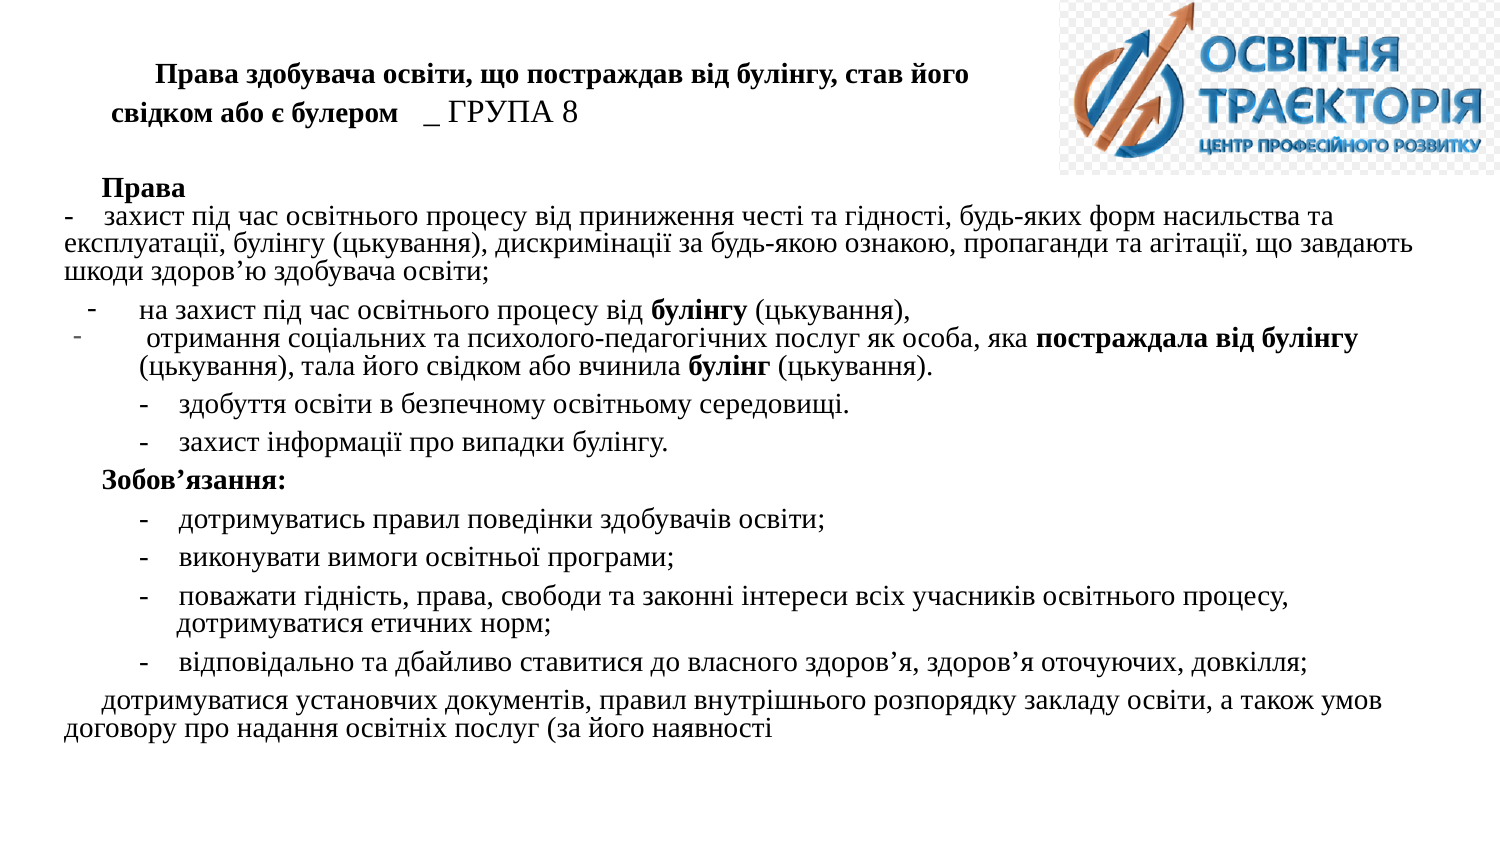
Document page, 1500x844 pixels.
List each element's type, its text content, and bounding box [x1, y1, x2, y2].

picture [1058, 0, 1500, 175]
subtitle Права - захист під час освітнього процесу від приниження честі та гідності, будь-яких форм насильства та експлуатації, булінгу (цькування), дискримінації за будь-якою ознакою, пропаганди та агітації, що завдають шкоди здоров’ю здобувача освіти; на захист під час освітнього процесу від булінгу (цькування), отримання соціальних та психолого-педагогічних послуг як особа, яка постраждала від булінгу (цькування), тала його свідком або вчинила булінг (цькування). - здобуття освіти в безпечному освітньому середовищі. - захист інформації про випадки булінгу. Зобов’язання: - дотримуватись правил поведінки здобувачів освіти; - виконувати вимоги освітньої програми; - поважати гідність, права, свободи та законні інтереси всіх учасників освітнього процесу, дотримуватися етичних норм; - відповідально та дбайливо ставитися до власного здоров’я, здоров’я оточуючих, довкілля; дотримуватися установчих документів, правил внутрішнього розпорядку закладу освіти, а також умов договору про надання освітніх послуг (за його наявності [49, 159, 1445, 725]
title Права здобувача освіти, що постраждав від булінгу, став його свідком або є булером _ ГРУПА 8 [21, 33, 1053, 146]
